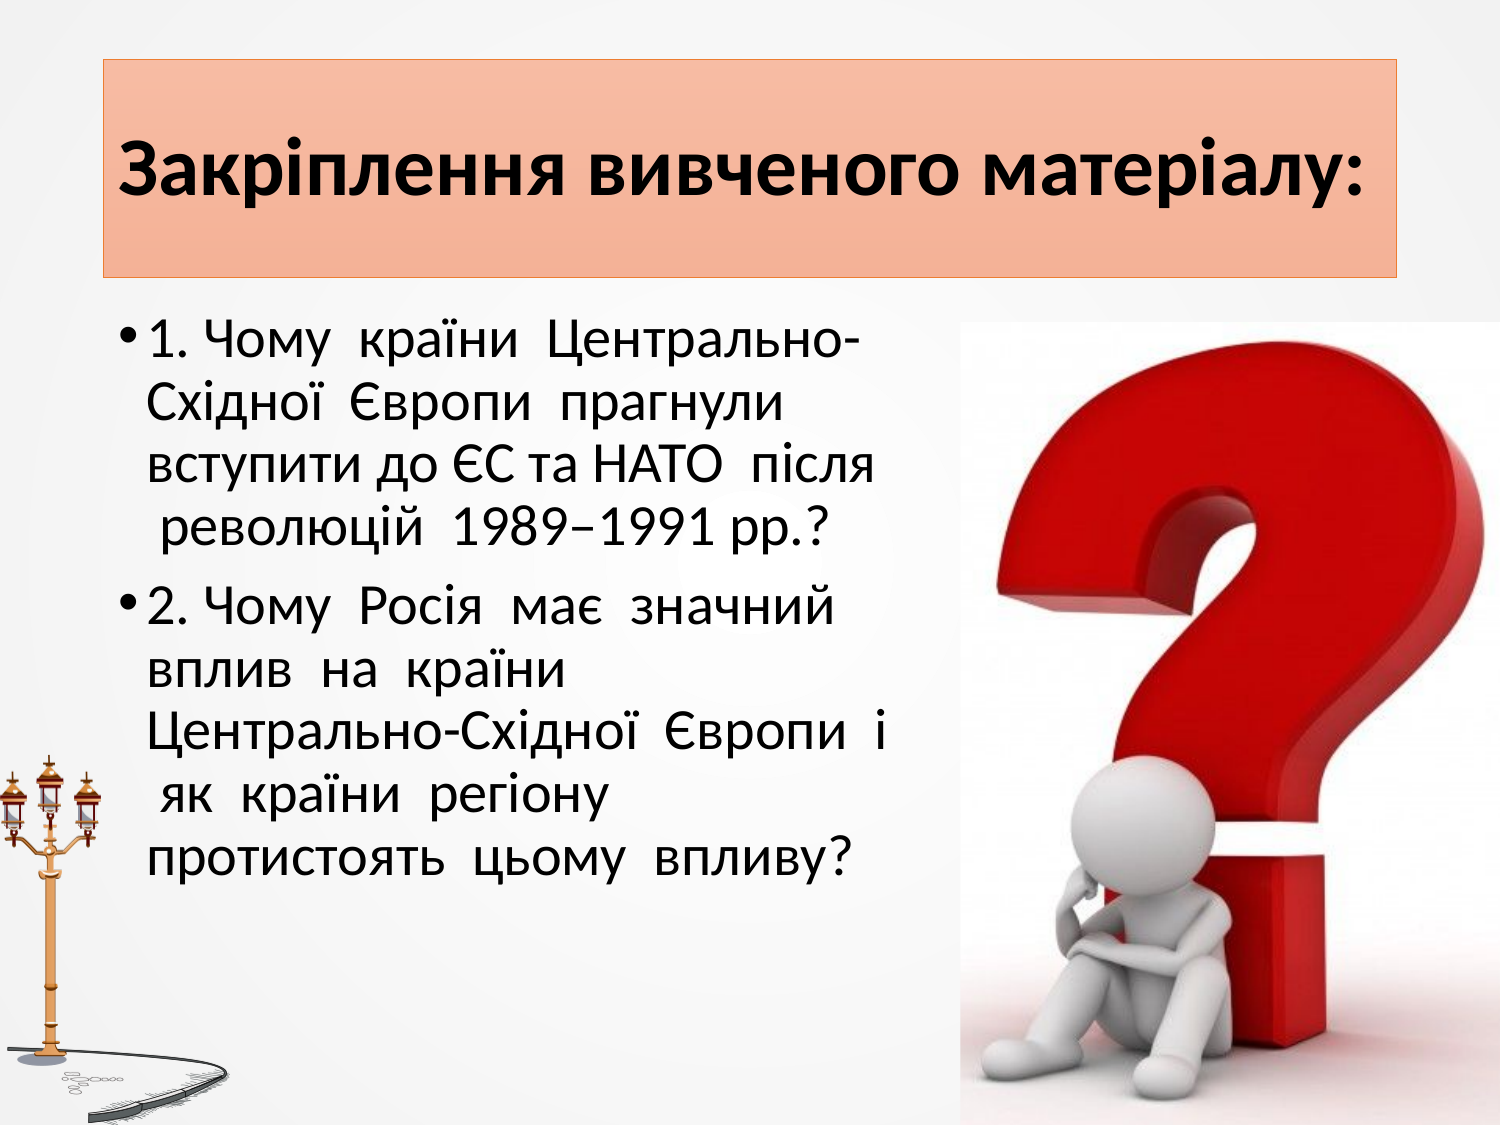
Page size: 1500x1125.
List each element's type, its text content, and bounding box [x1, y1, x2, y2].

list 1. Чому країни Центрально-Східної Європи прагнули вступити до ЄС та НАТО після революцій 1989–1991 рр.? 2. Чому Росія має значний вплив на країни Центрально-Східної Європи і як країни регіону протистоять цьому впливу? [103, 299, 905, 1014]
title Закріплення вивченого матеріалу: [103, 59, 1397, 278]
picture [0, 0, 1500, 1125]
